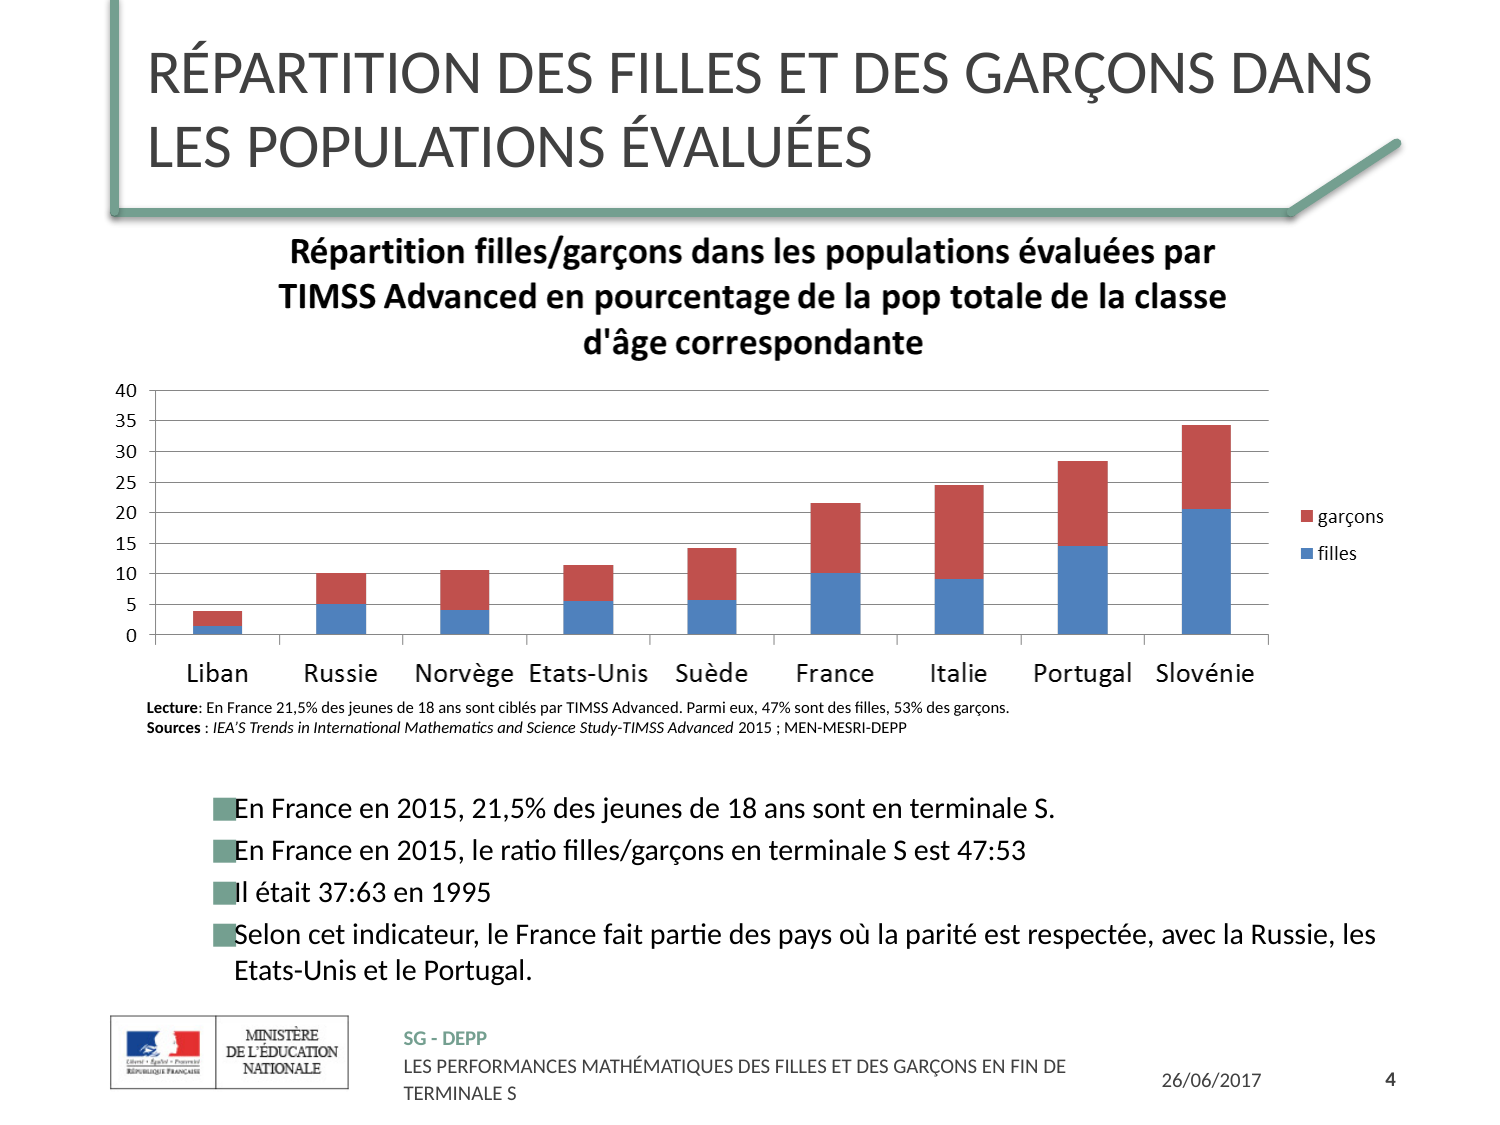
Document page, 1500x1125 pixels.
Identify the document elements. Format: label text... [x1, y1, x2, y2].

picture [109, 1006, 350, 1100]
list En France en 2015, 21,5% des jeunes de 18 ans sont en terminale S. En France en 2015, le ratio filles/garçons en terminale S est 47:53 Il était 37:63 en 1995 Selon cet indicateur, le France fait partie des pays où la parité est respectée, avec la Russie, les Etats-Unis et le Portugal. [132, 747, 1425, 996]
text_box Lecture: En France 21,5% des jeunes de 18 ans sont ciblés par TIMSS Advanced. Parmi eux, 47% sont des filles, 53% des garçons. Sources : IEA’S Trends in International Mathematics and Science Study-TIMSS Advanced 2015 ; MEN-MESRI-DEPP [132, 712, 1250, 745]
title Répartition des filles et des garçons dans les populations évaluées [132, 0, 1425, 212]
picture [102, 210, 1405, 704]
slide_number 4 [1336, 1048, 1411, 1109]
